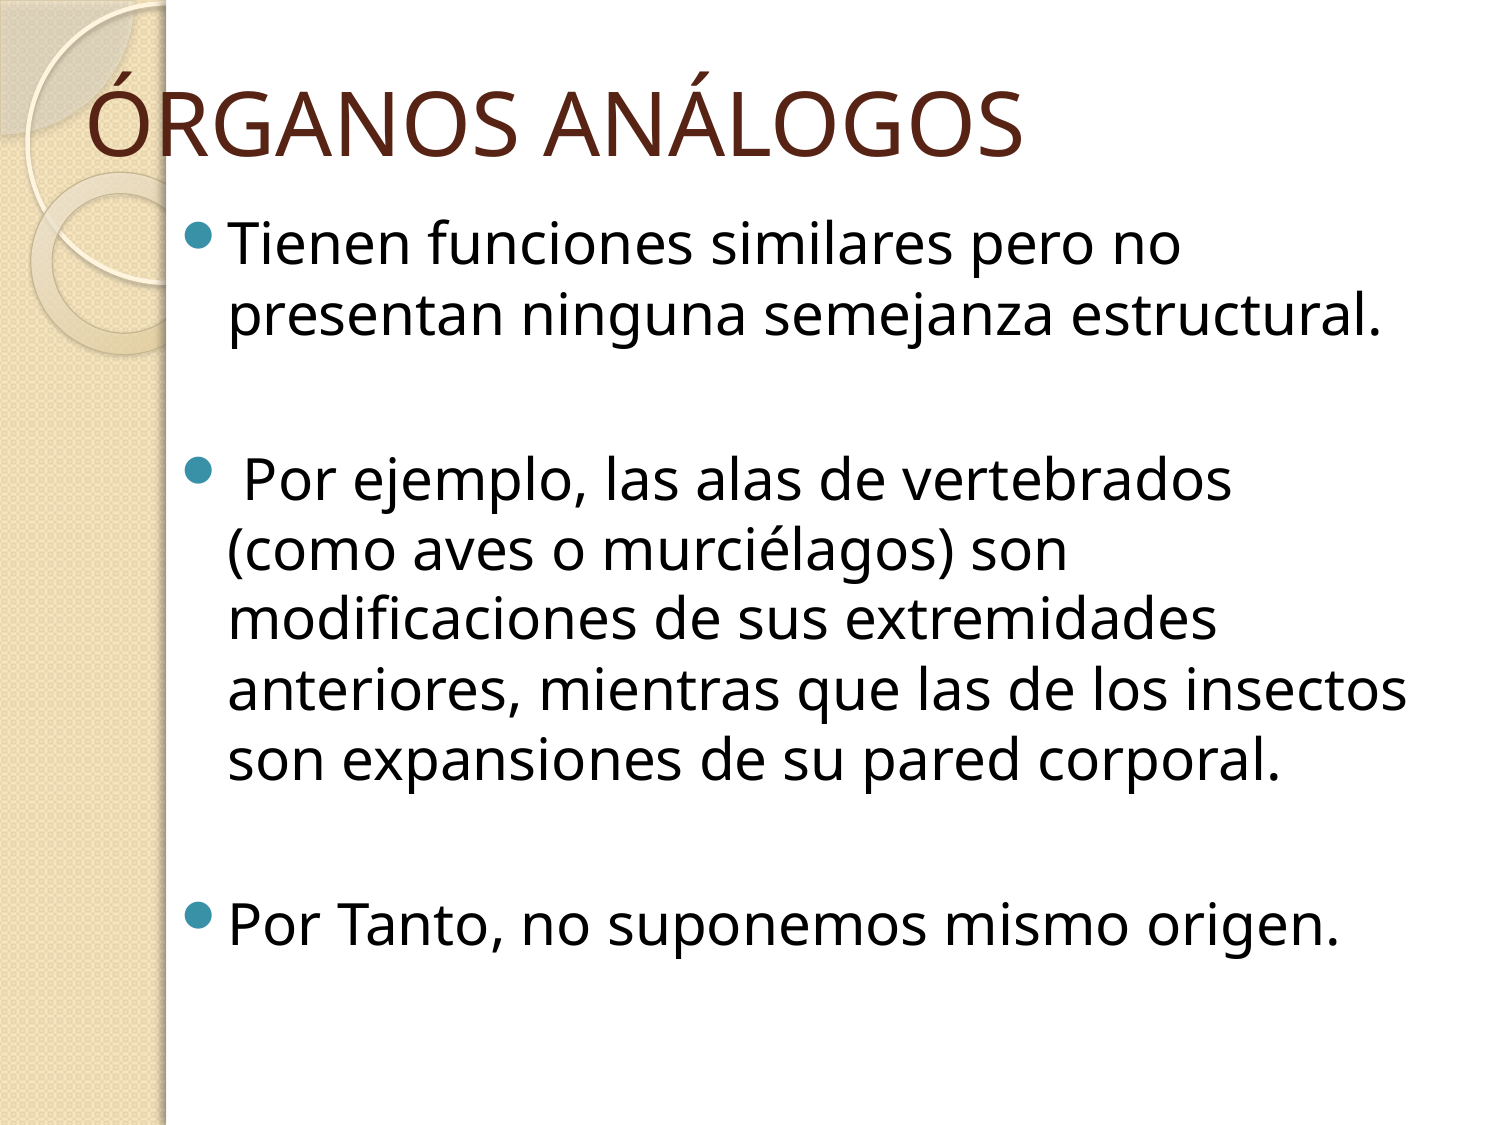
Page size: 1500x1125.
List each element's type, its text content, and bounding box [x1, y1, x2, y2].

title ÓRGANOS ANÁLOGOS [70, 46, 1421, 195]
list Tienen funciones similares pero no presentan ninguna semejanza estructural. Por ejemplo, las alas de vertebrados (como aves o murciélagos) son modificaciones de sus extremidades anteriores, mientras que las de los insectos son expansiones de su pared corporal. Por Tanto, no suponemos mismo origen. [152, 198, 1426, 1060]
